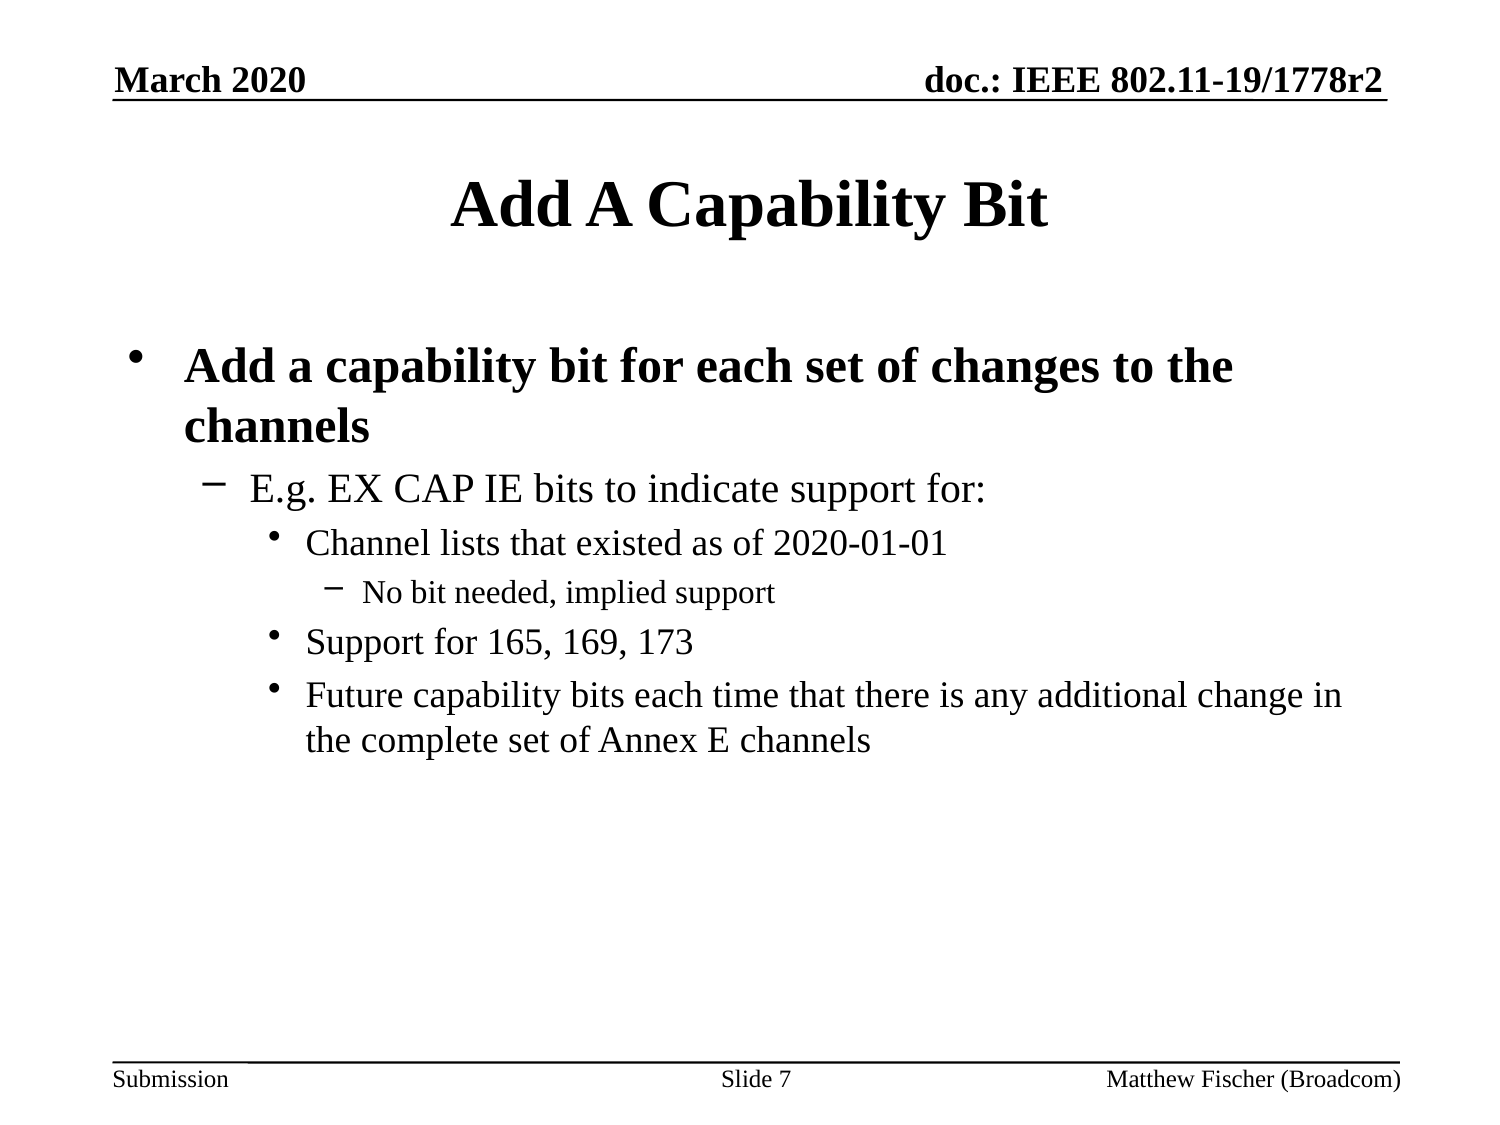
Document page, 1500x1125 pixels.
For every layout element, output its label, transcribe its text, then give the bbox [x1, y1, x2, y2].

footer Matthew Fischer (Broadcom) [1102, 1061, 1402, 1093]
title Add A Capability Bit [112, 112, 1388, 288]
list Add a capability bit for each set of changes to the channels E.g. EX CAP IE bits to indicate support for: Channel lists that existed as of 2020-01-01 No bit needed, implied support Support for 165, 169, 173 Future capability bits each time that there is any additional change in the complete set of Annex E channels [112, 324, 1388, 1001]
slide_number Slide 7 [712, 1061, 800, 1093]
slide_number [114, 54, 309, 101]
